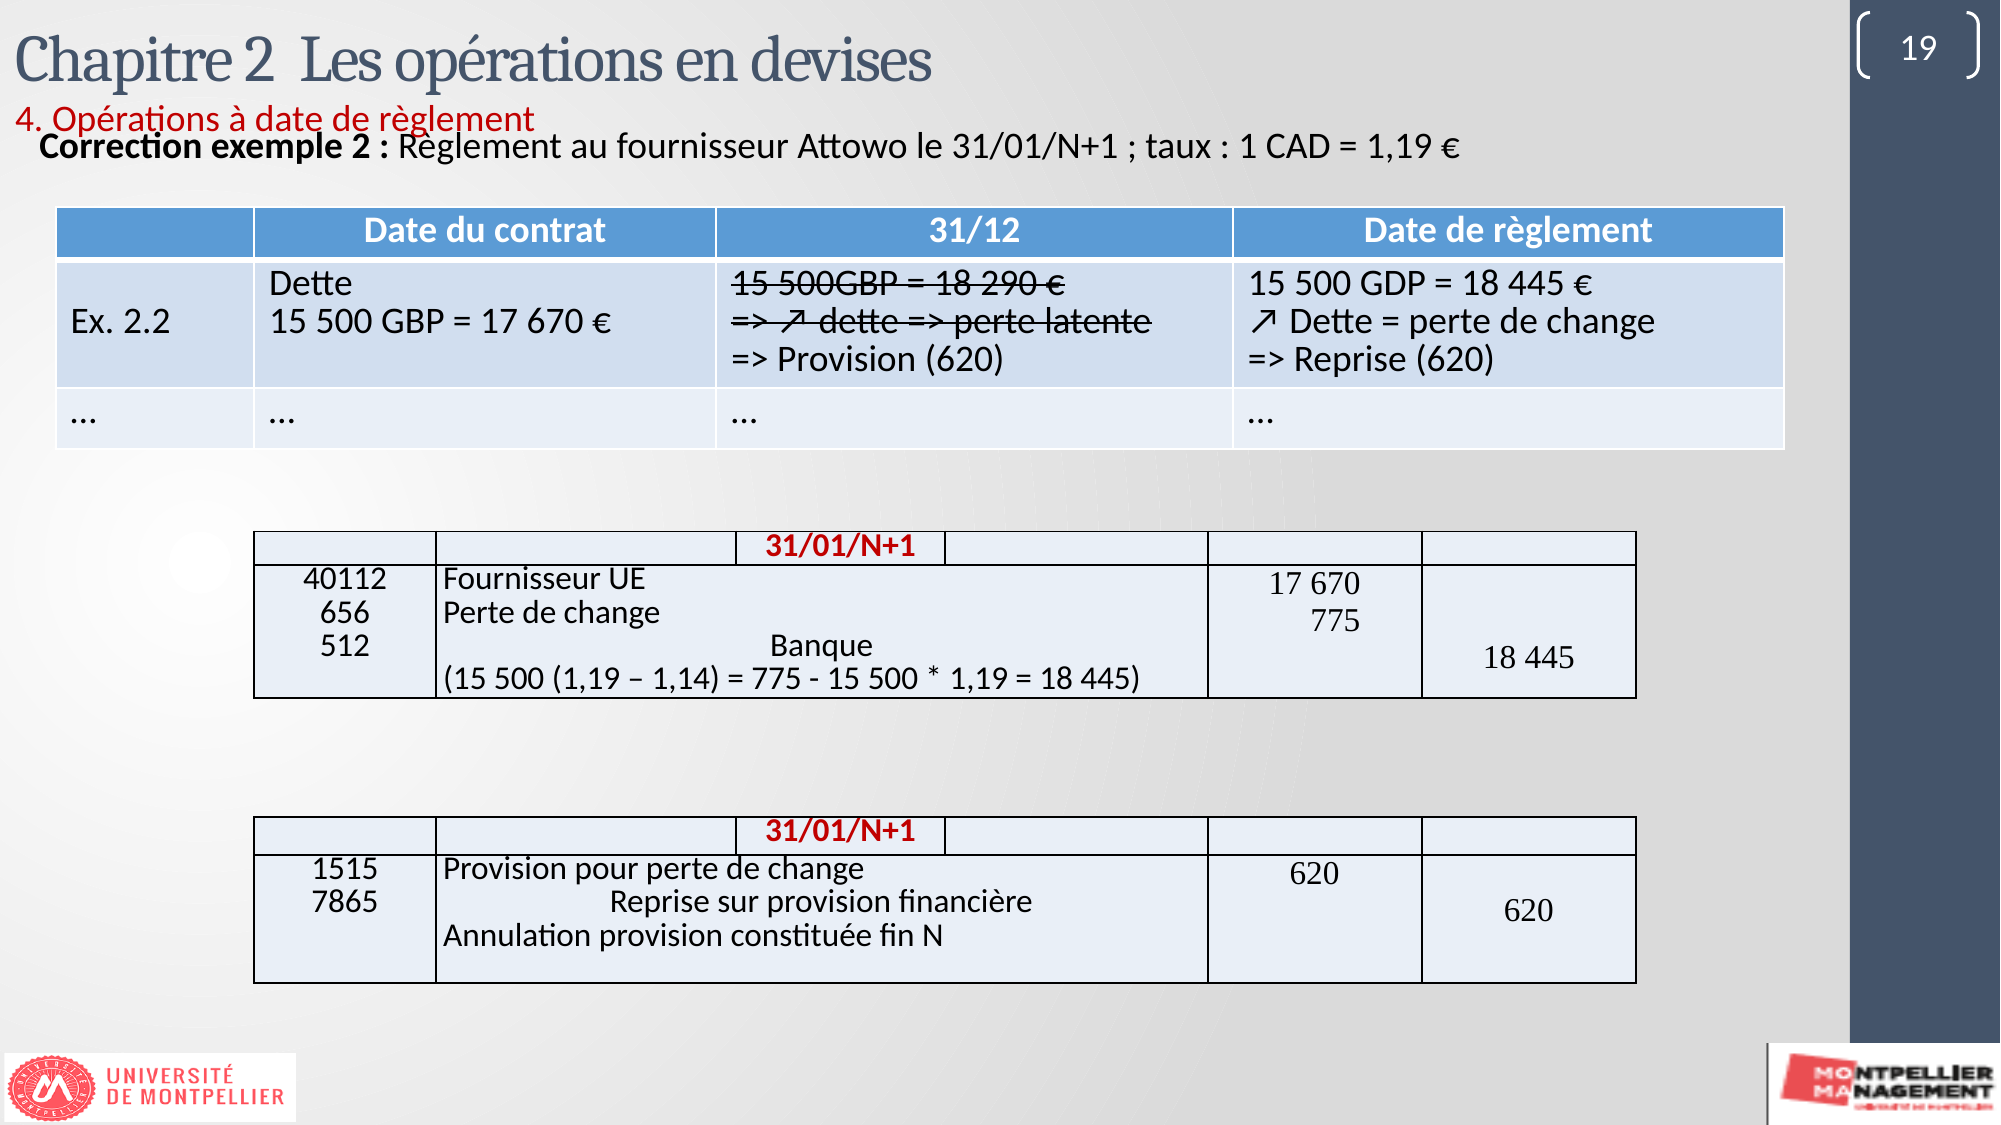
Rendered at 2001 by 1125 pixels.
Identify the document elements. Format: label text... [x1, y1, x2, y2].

list Correction exemple 2 : Règlement au fournisseur Attowo le 31/01/N+1 ; taux : 1 CAD = 1,19 € [5, 113, 1835, 1035]
table_cell … [1234, 389, 1783, 448]
table_header [255, 818, 435, 854]
table_cell Ex. 2.2 [57, 263, 253, 387]
table_cell 620 [1209, 856, 1421, 982]
table_header Date du contrat [255, 208, 715, 257]
table_cell Provision pour perte de change Reprise sur provision financière Annulation provision constituée fin N [437, 856, 1207, 982]
table_header [255, 532, 435, 564]
table_header 31/12 [717, 208, 1232, 257]
table_cell 15 500 GDP = 18 445 € ↗ Dette = perte de change => Reprise (620) [1234, 263, 1783, 387]
table_header 31/01/N+1 [737, 818, 944, 854]
table_cell 18 445 [1423, 566, 1635, 697]
table_cell 620 [1423, 856, 1635, 982]
picture [4, 1053, 296, 1122]
table_header [1209, 532, 1421, 564]
slide_number 19 [1856, 10, 1980, 80]
text_box Chapitre 2 Les opérations en devises 4. Opérations à date de règlement [0, 52, 1667, 147]
table_header [946, 532, 1207, 564]
table_header [946, 818, 1207, 854]
table_header 31/01/N+1 [737, 532, 944, 564]
table_header [1423, 532, 1635, 564]
table_header [1209, 818, 1421, 854]
table_header [1423, 818, 1635, 854]
table_cell Fournisseur UE Perte de change Banque (15 500 (1,19 – 1,14) = 775 - 15 500 * 1,19 = 18 445) [437, 566, 1207, 697]
table_cell 40112 656 512 [255, 566, 435, 697]
table_cell … [57, 389, 253, 448]
table_cell … [255, 389, 715, 448]
table_cell 17 670 775 [1209, 566, 1421, 697]
table_header [437, 532, 735, 564]
table_cell … [717, 389, 1232, 448]
table_cell Dette 15 500 GBP = 17 670 € [255, 263, 715, 387]
table_cell 1515 7865 [255, 856, 435, 982]
table_header Date de règlement [1234, 208, 1783, 257]
table_header [57, 208, 253, 257]
table_header [437, 818, 735, 854]
table_cell 15 500GBP = 18 290 € => ↗ dette => perte latente => Provision (620) [717, 263, 1232, 387]
